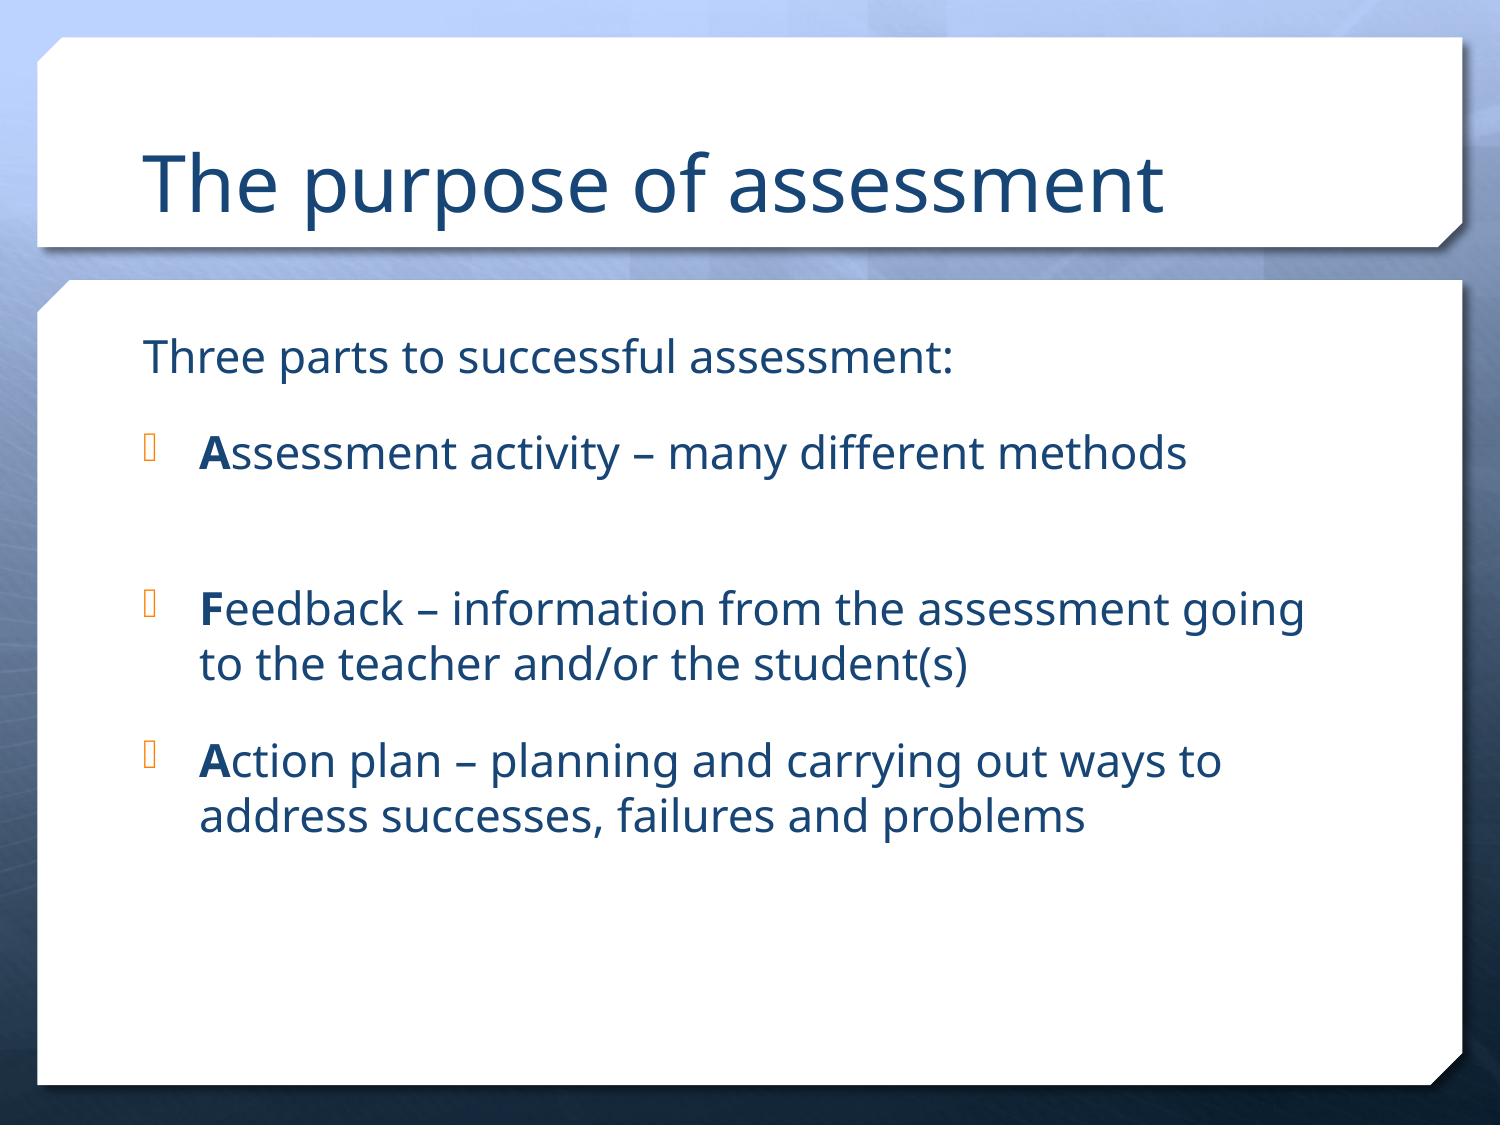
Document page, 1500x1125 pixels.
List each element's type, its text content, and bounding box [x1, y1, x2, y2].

title The purpose of assessment [127, 48, 1372, 236]
list Three parts to successful assessment: Assessment activity – many different methods Feedback – information from the assessment going to the teacher and/or the student(s) Action plan – planning and carrying out ways to address successes, failures and problems [127, 319, 1372, 978]
